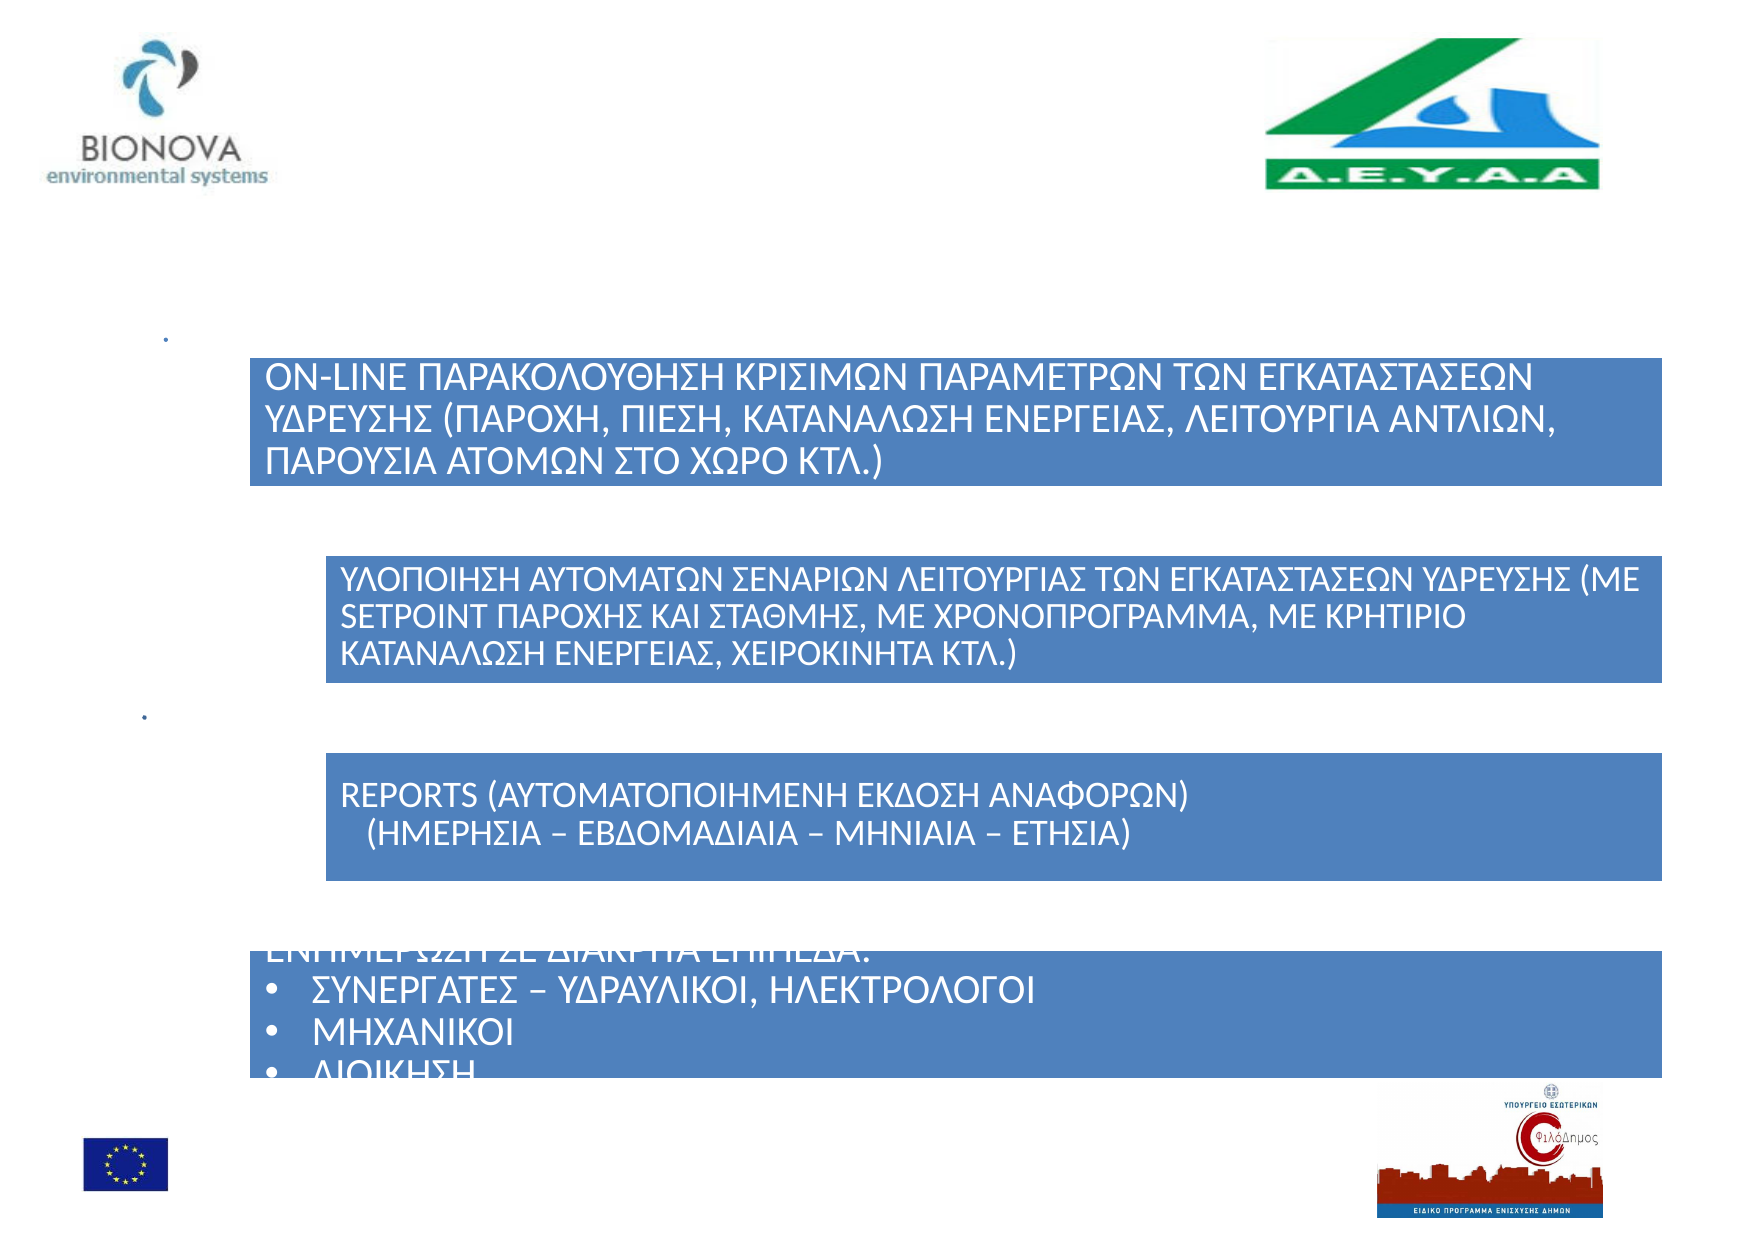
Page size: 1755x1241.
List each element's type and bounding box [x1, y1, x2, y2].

picture [1264, 32, 1603, 194]
picture [1376, 1082, 1603, 1218]
picture [39, 32, 282, 199]
text_box [139, 232, 1665, 1089]
picture [81, 1136, 169, 1192]
